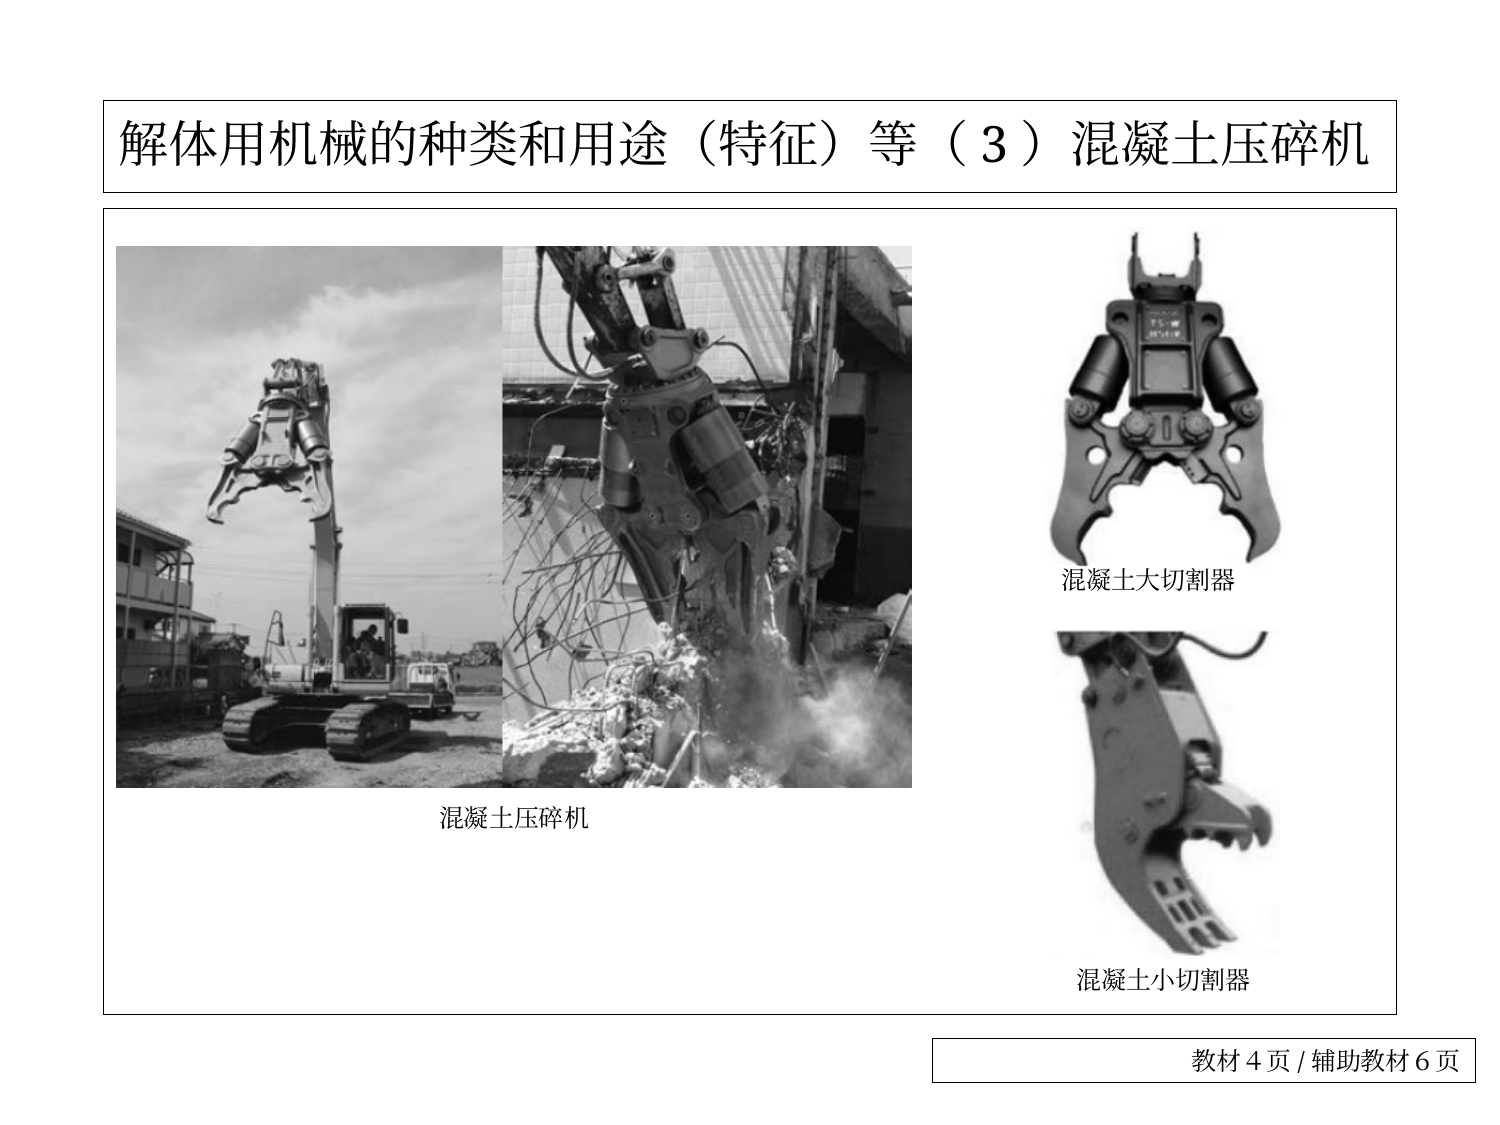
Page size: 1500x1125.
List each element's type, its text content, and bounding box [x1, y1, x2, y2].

list [103, 208, 1397, 1015]
picture [116, 245, 912, 788]
picture [1026, 625, 1301, 967]
text_box 教材４页/辅助教材６页 [932, 1038, 1476, 1083]
text_box 混凝土压碎机 [338, 795, 691, 841]
picture [1025, 223, 1302, 571]
title 解体用机械的种类和用途（特征）等（3）混凝土压碎机 [103, 100, 1397, 193]
text_box 混凝土大切割器 [972, 556, 1325, 602]
text_box 混凝土小切割器 [987, 957, 1340, 1003]
